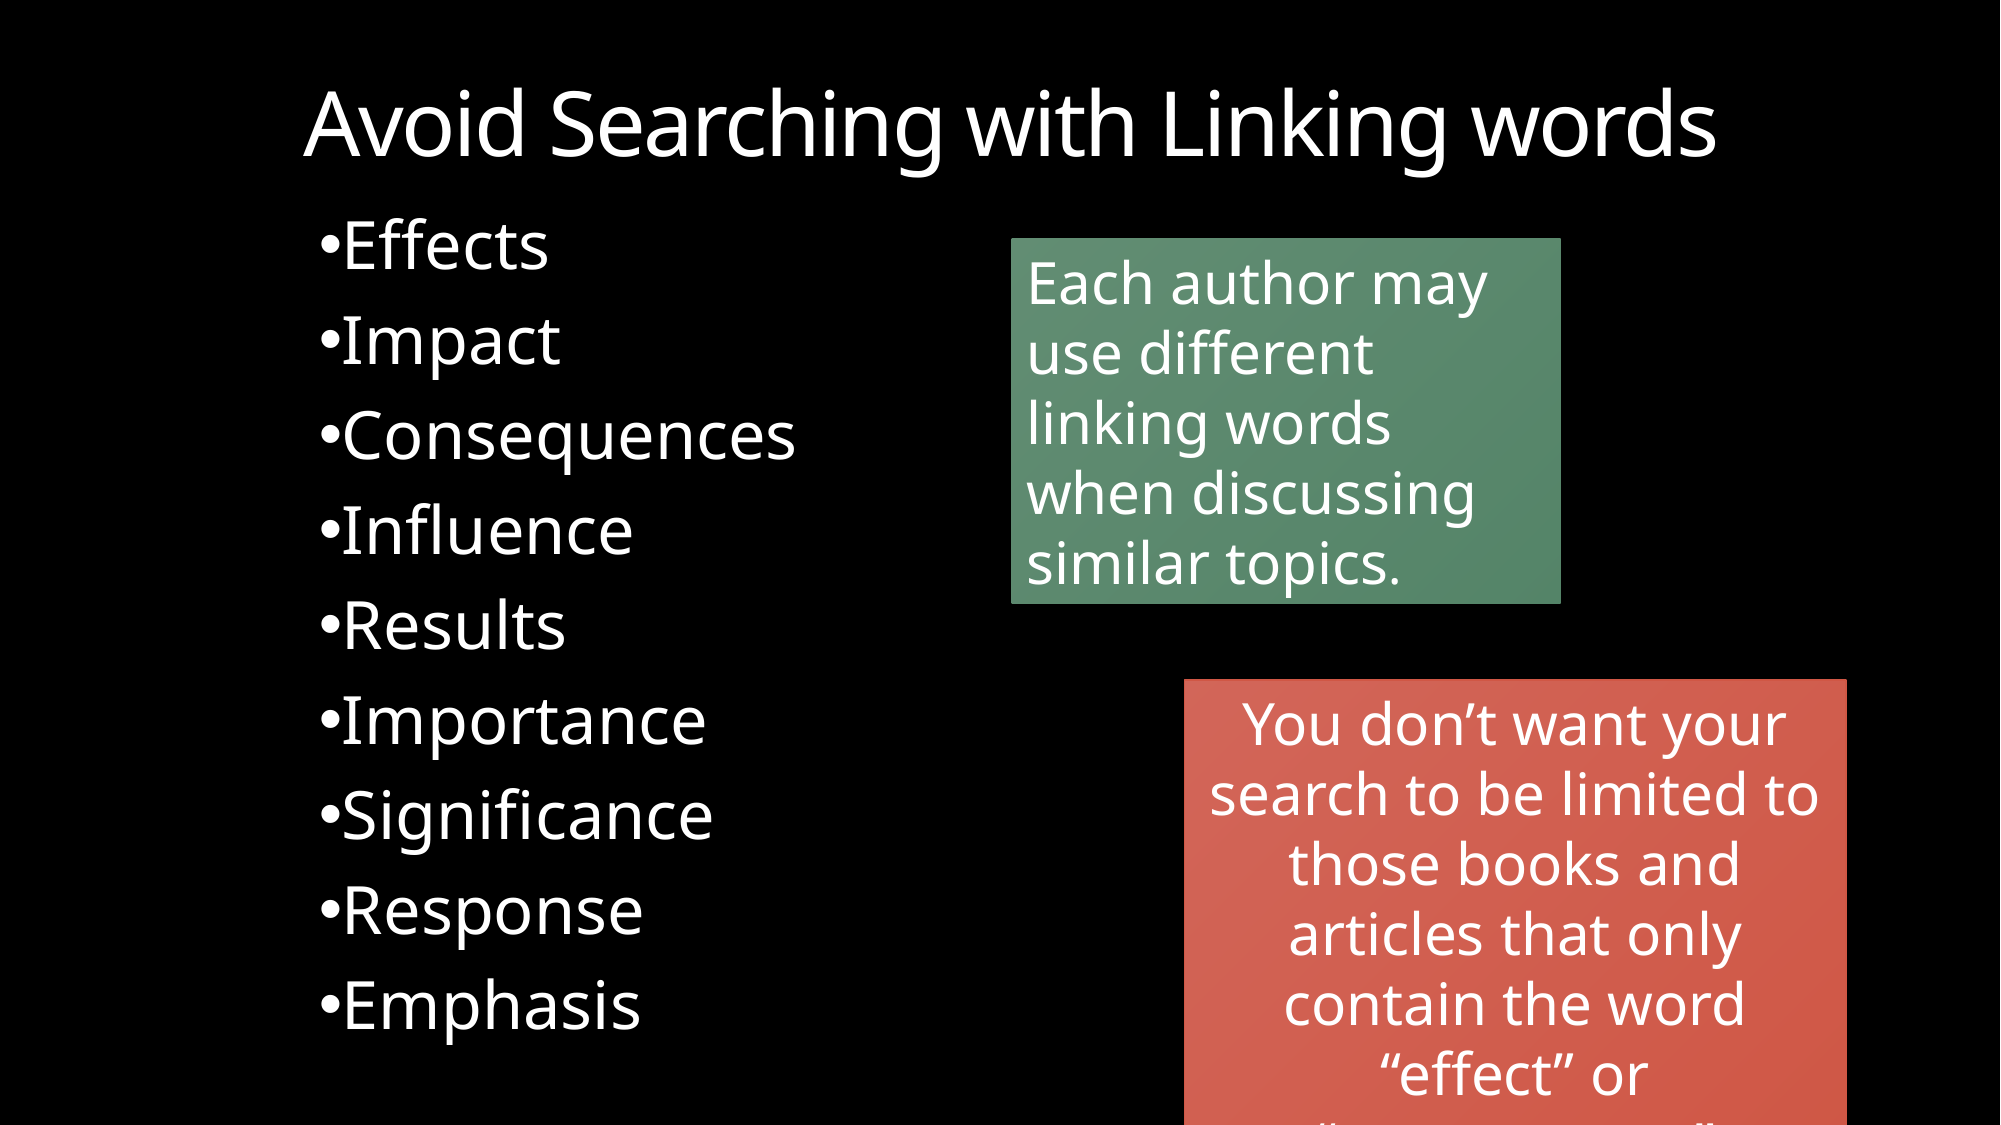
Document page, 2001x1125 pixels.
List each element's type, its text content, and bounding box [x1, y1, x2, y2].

list Effects Impact Consequences Influence Results Importance Significance Response Emphasis [303, 207, 1370, 1013]
text_box Each author may use different linking words when discussing similar topics. [1011, 238, 1561, 604]
text_box You don’t want your search to be limited to those books and articles that only contain the word “effect” or “consequence” [1184, 679, 1847, 1125]
title Avoid Searching with Linking words [176, 47, 1847, 210]
